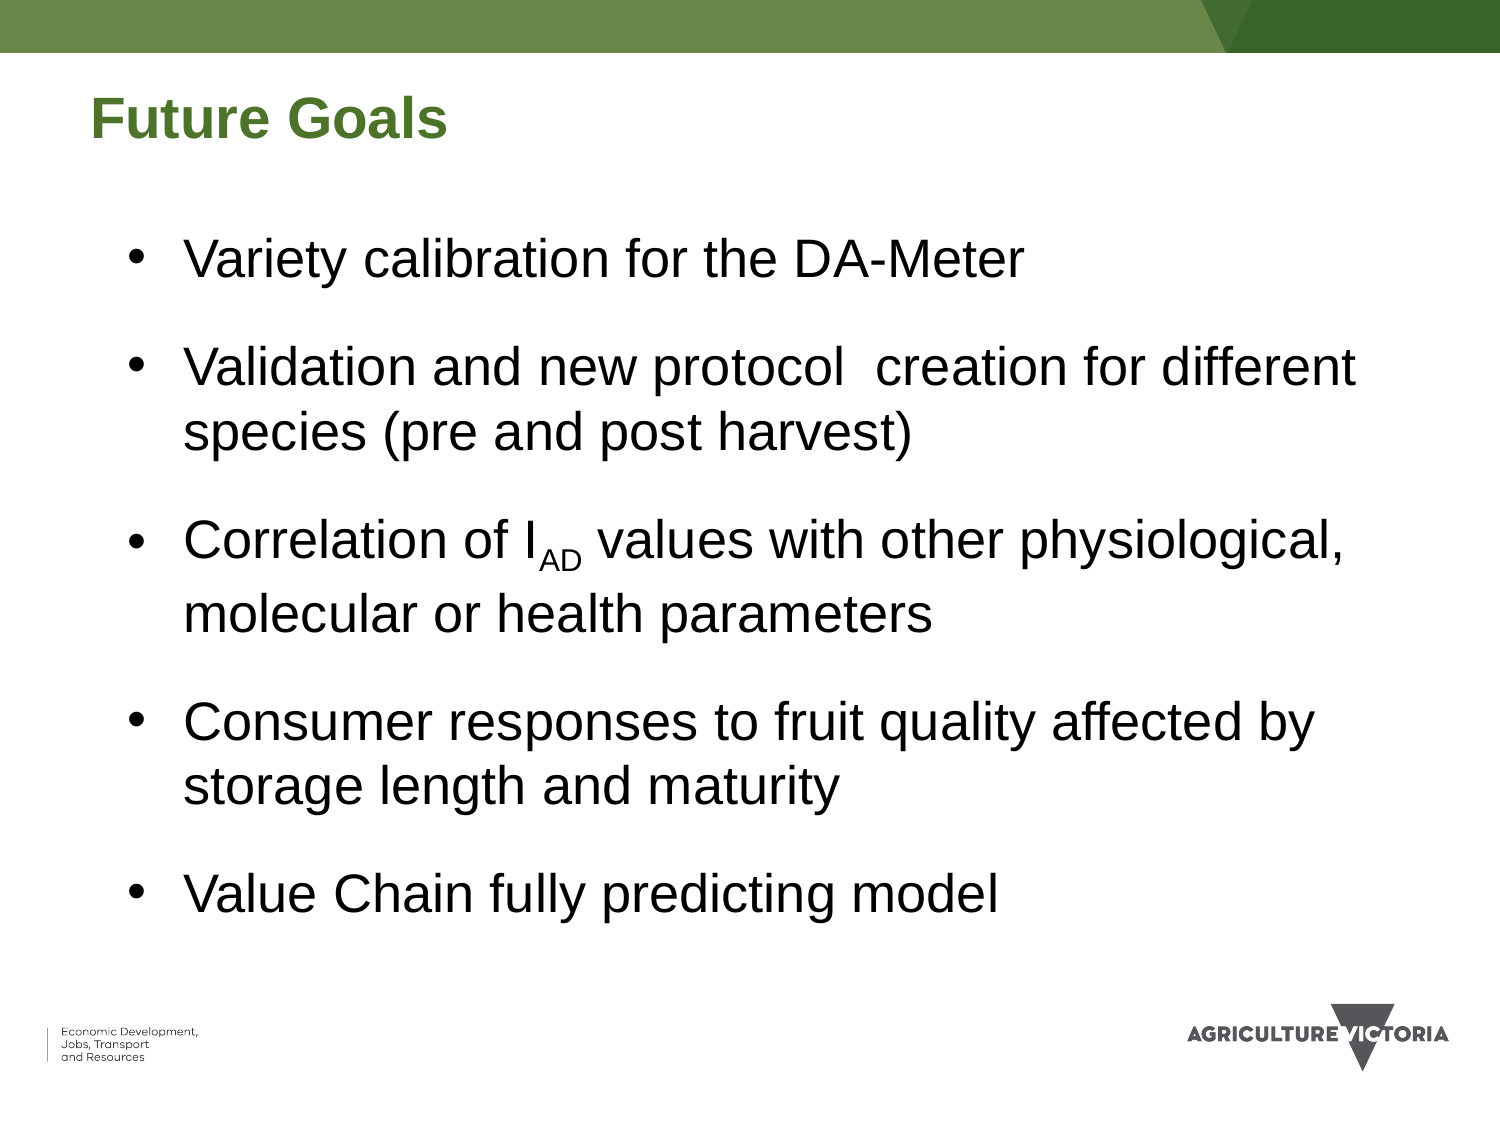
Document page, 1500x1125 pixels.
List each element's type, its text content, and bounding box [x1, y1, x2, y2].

list Variety calibration for the DA-Meter Validation and new protocol creation for different species (pre and post harvest) Correlation of IAD values with other physiological, molecular or health parameters Consumer responses to fruit quality affected by storage length and maturity Value Chain fully predicting model [112, 216, 1388, 937]
picture [0, 0, 1500, 1125]
title Future Goals [75, 72, 1425, 233]
